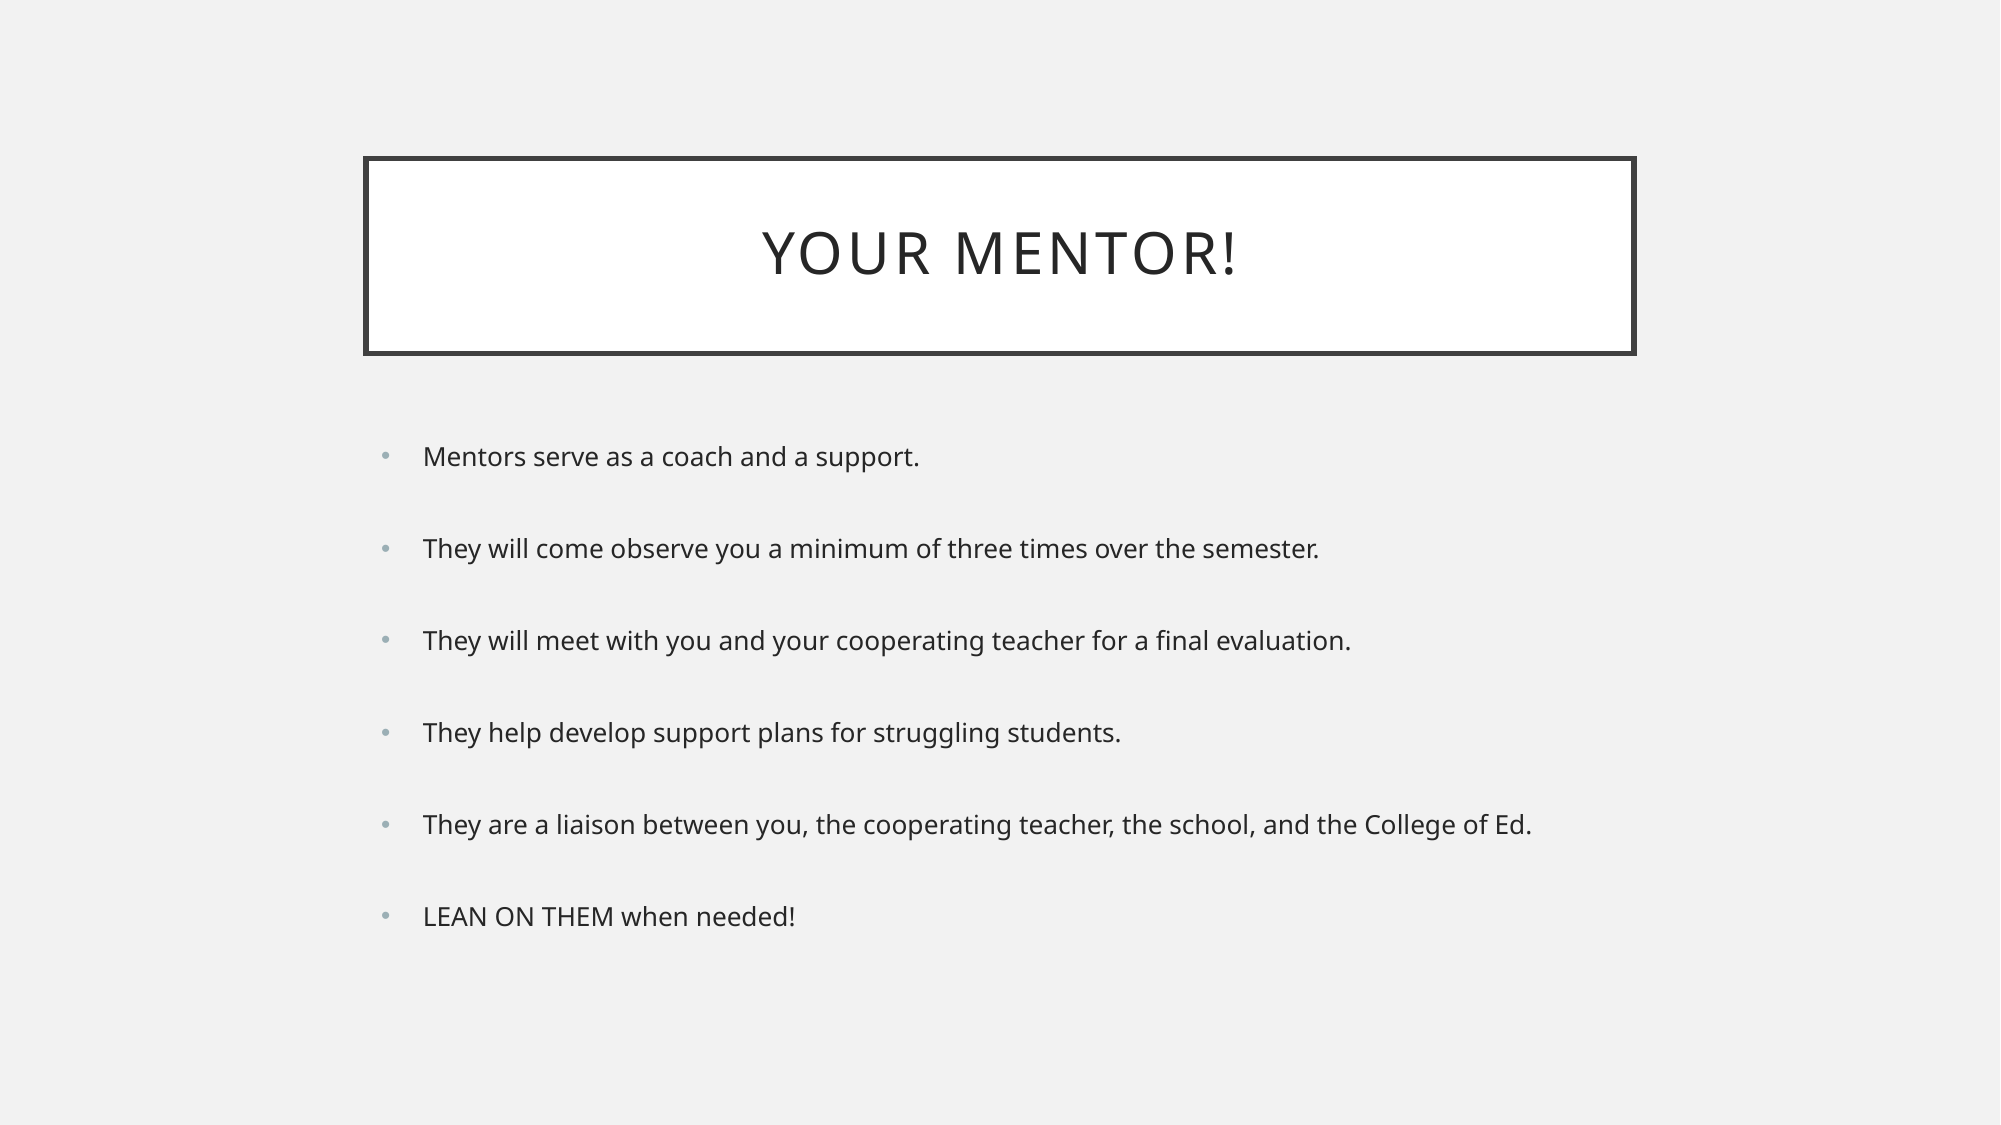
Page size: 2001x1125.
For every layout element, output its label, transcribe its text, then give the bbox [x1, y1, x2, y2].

list Mentors serve as a coach and a support. They will come observe you a minimum of three times over the semester. They will meet with you and your cooperating teacher for a final evaluation. They help develop support plans for struggling students. They are a liaison between you, the cooperating teacher, the school, and the College of Ed. LEAN ON THEM when needed! [366, 432, 1634, 942]
title Your mentor! [363, 156, 1637, 356]
